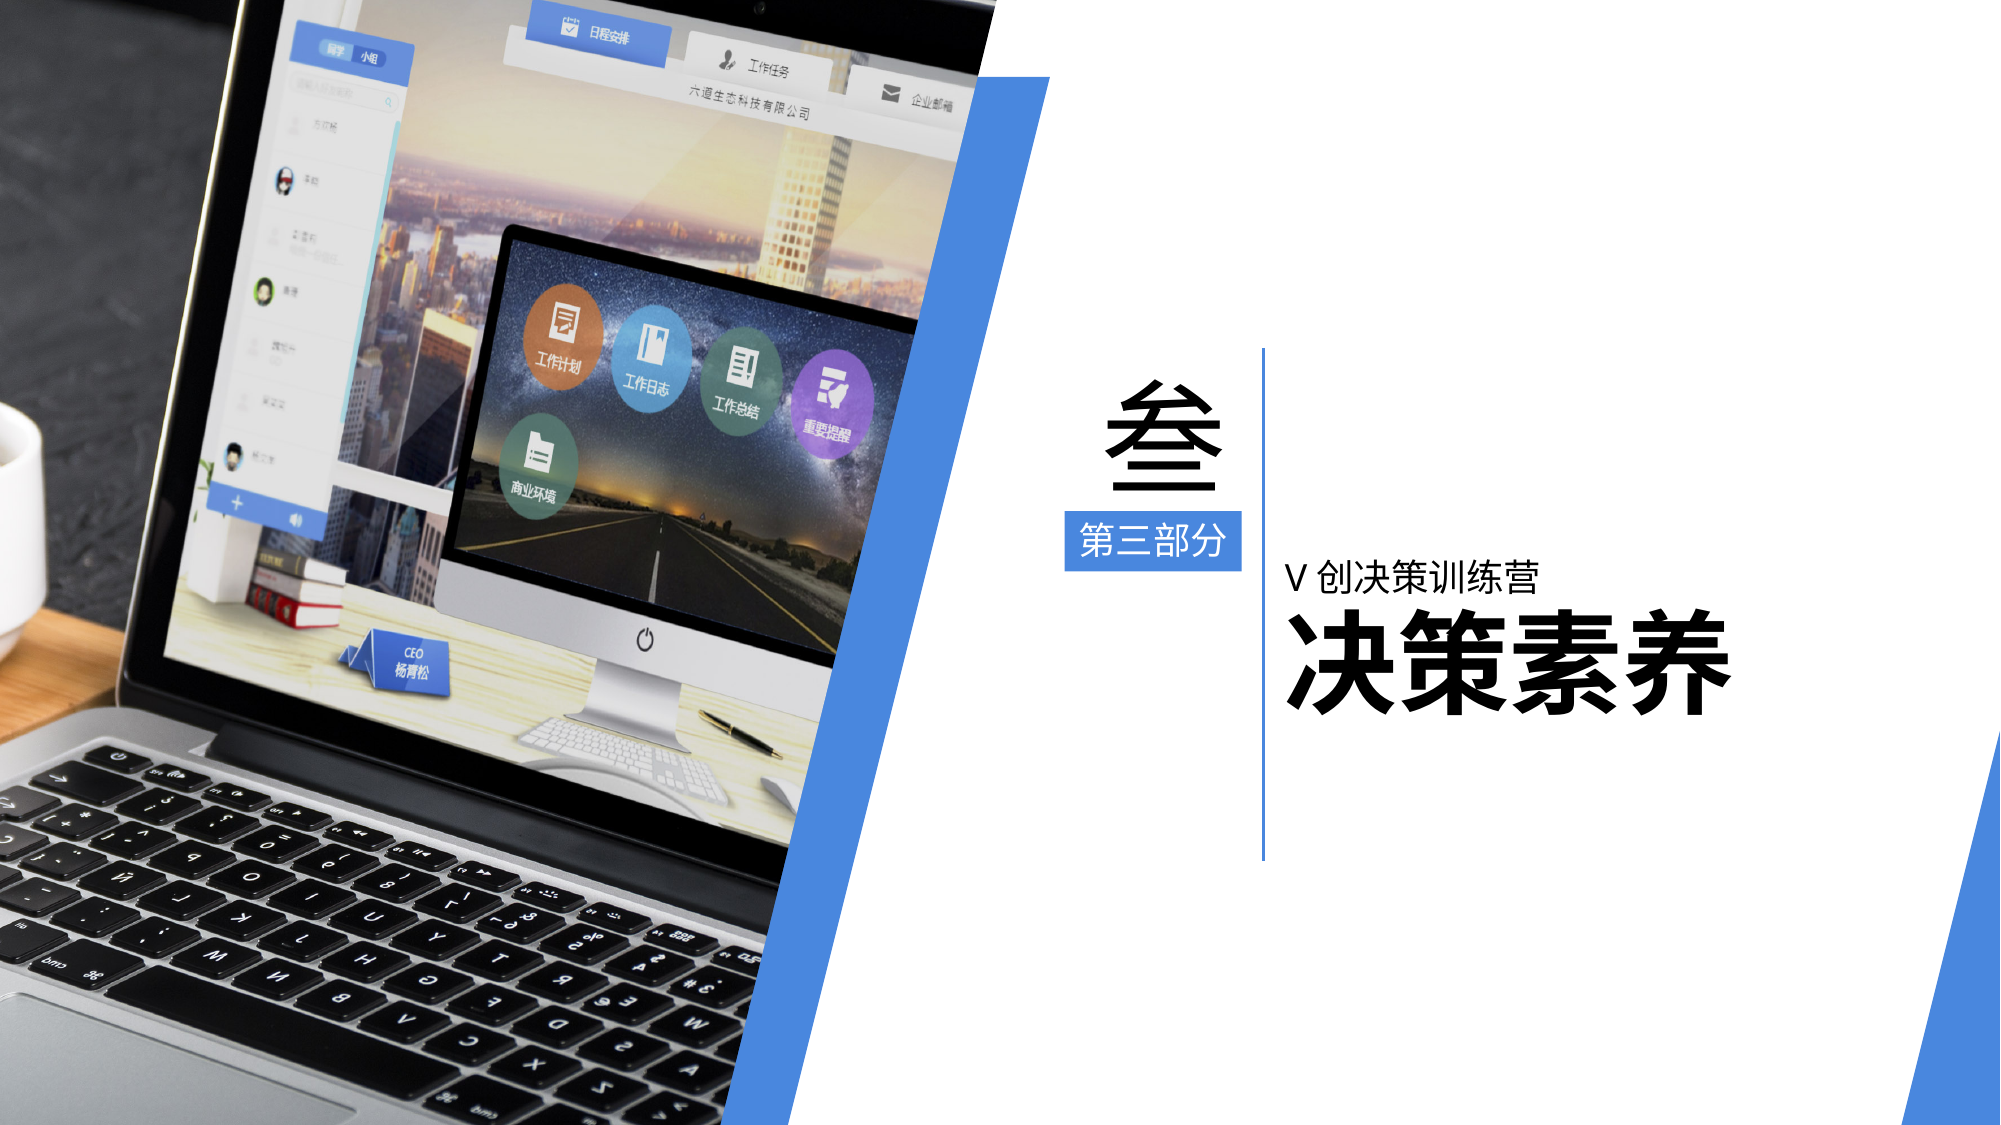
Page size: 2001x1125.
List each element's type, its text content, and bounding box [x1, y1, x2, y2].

list 叁 [1064, 369, 1242, 509]
picture [0, 0, 997, 1125]
list 决策素养 [1269, 600, 2000, 817]
list V创决策训练营 [1269, 551, 1679, 600]
list 第三部分 [1064, 522, 1242, 623]
